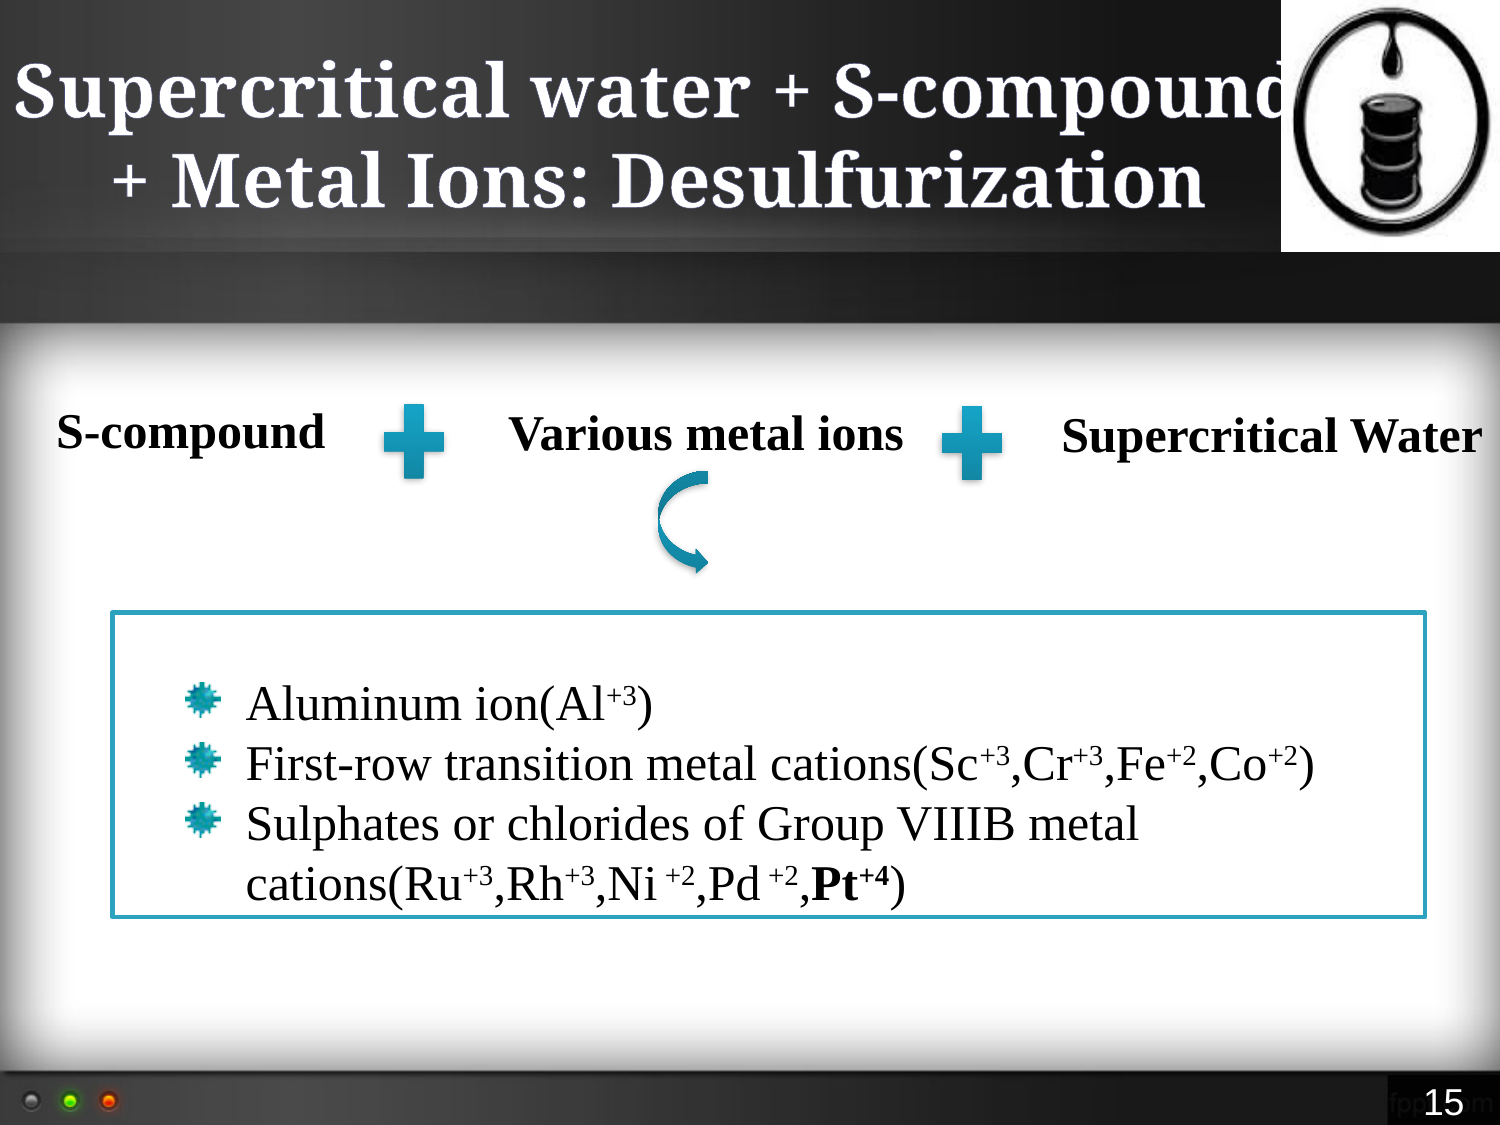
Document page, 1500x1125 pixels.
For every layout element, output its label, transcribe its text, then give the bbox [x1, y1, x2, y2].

text_box [658, 470, 709, 574]
text_box 15 [1385, 1073, 1500, 1125]
text_box [384, 404, 444, 479]
text_box [942, 406, 1002, 480]
title Supercritical water + S-compound + Metal Ions: Desulfurization [0, 38, 1275, 227]
text_box Supercritical Water [1046, 394, 1499, 470]
text_box S-compound [41, 391, 341, 467]
text_box Various metal ions [493, 393, 920, 468]
picture [0, 0, 1500, 1125]
text_box Aluminum ion(Al+3) First-row transition metal cations(Sc+3,Cr+3,Fe+2,Co+2) Sulphates or chlorides of Group VIIIB metal cations(Ru+3,Rh+3,Ni +2,Pd +2,Pt+4) [110, 610, 1427, 919]
